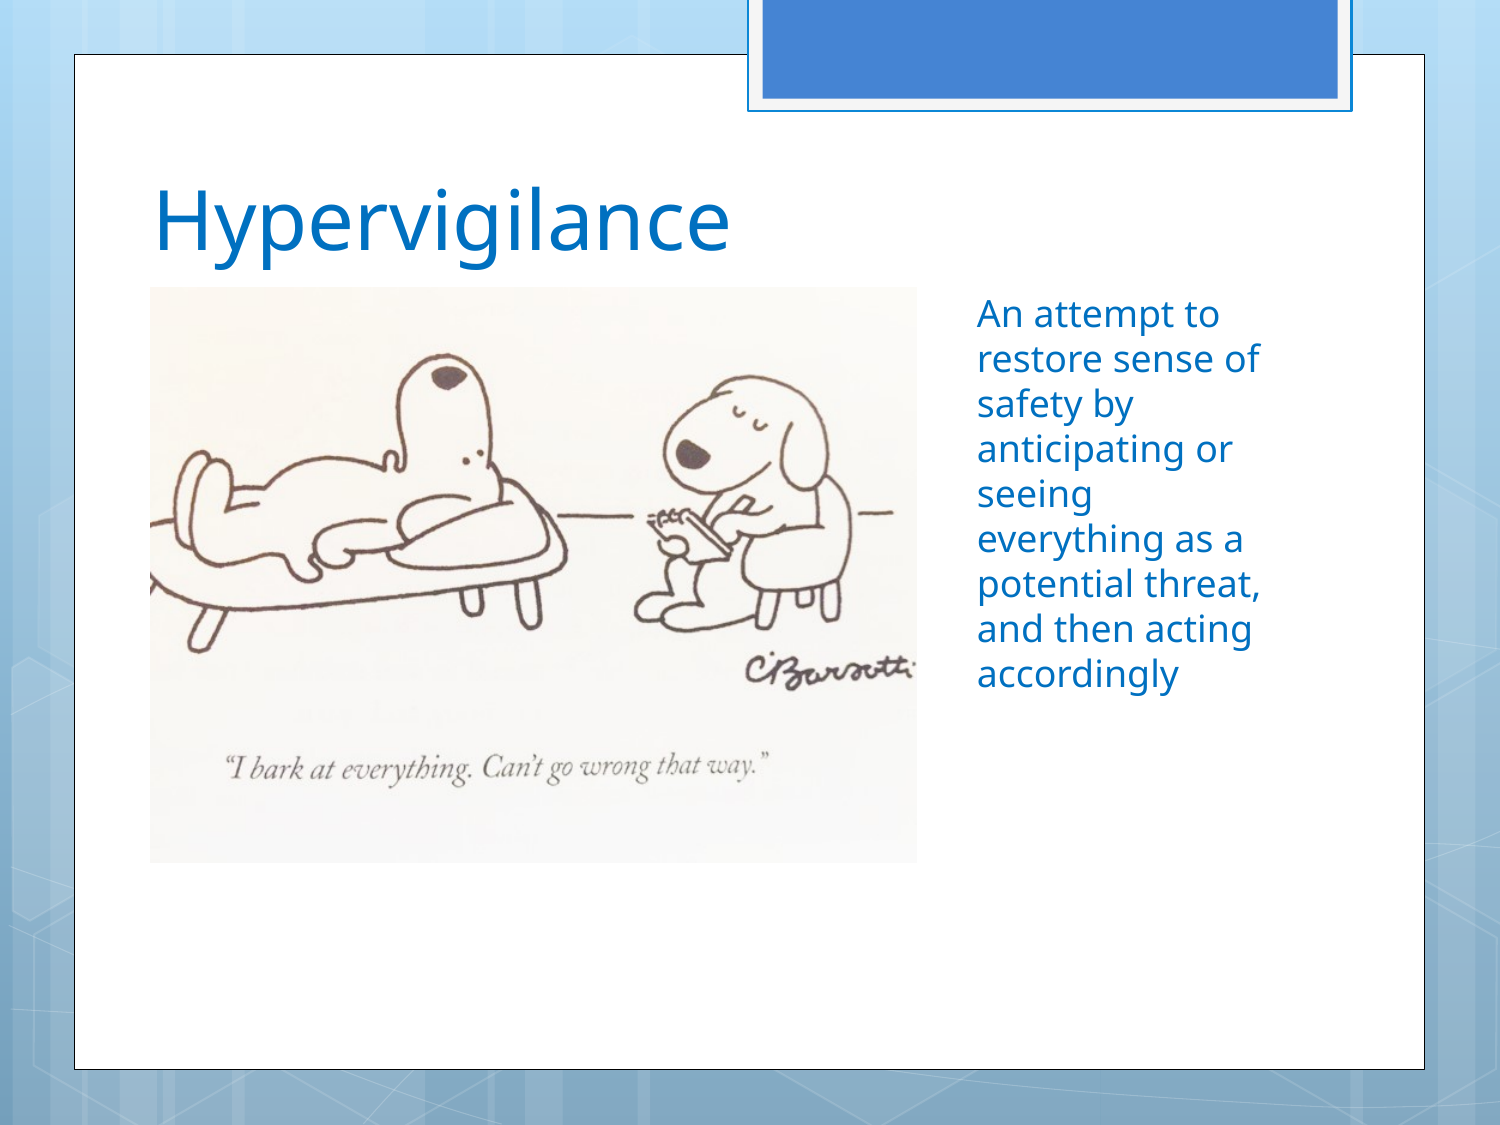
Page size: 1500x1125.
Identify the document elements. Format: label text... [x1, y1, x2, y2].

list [149, 287, 917, 863]
text_box An attempt to restore sense of safety by anticipating or seeing everything as a potential threat, and then acting accordingly [962, 237, 1288, 748]
title Hypervigilance [137, 87, 1290, 275]
